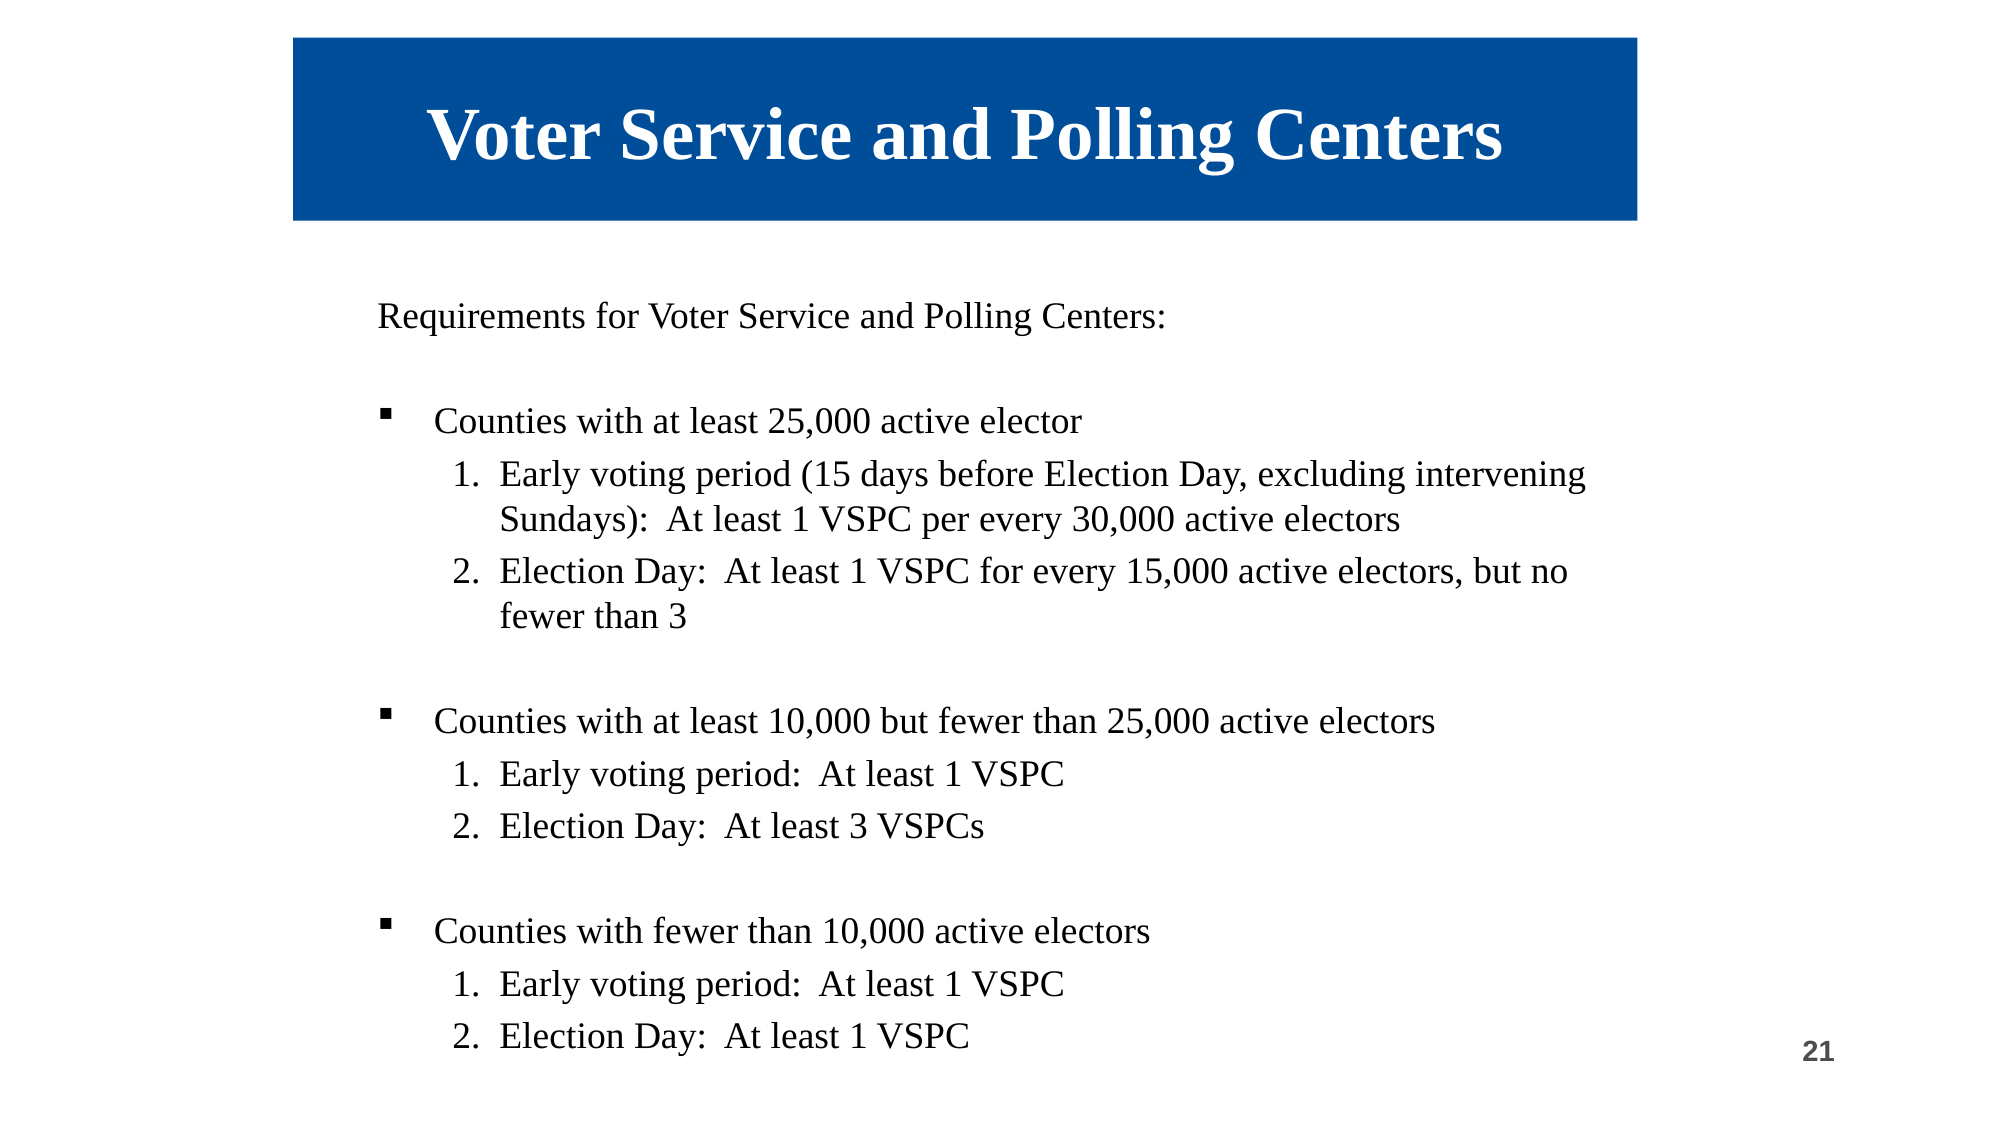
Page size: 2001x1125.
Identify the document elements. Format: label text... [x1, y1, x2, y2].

title Voter Service and Polling Centers [293, 37, 1638, 221]
list Requirements for Voter Service and Polling Centers: Counties with at least 25,000 active elector Early voting period (15 days before Election Day, excluding intervening Sundays): At least 1 VSPC per every 30,000 active electors Election Day: At least 1 VSPC for every 15,000 active electors, but no fewer than 3 Counties with at least 10,000 but fewer than 25,000 active electors Early voting period: At least 1 VSPC Election Day: At least 3 VSPCs Counties with fewer than 10,000 active electors Early voting period: At least 1 VSPC Election Day: At least 1 VSPC [362, 283, 1638, 963]
slide_number 21 [1433, 1025, 1850, 1100]
